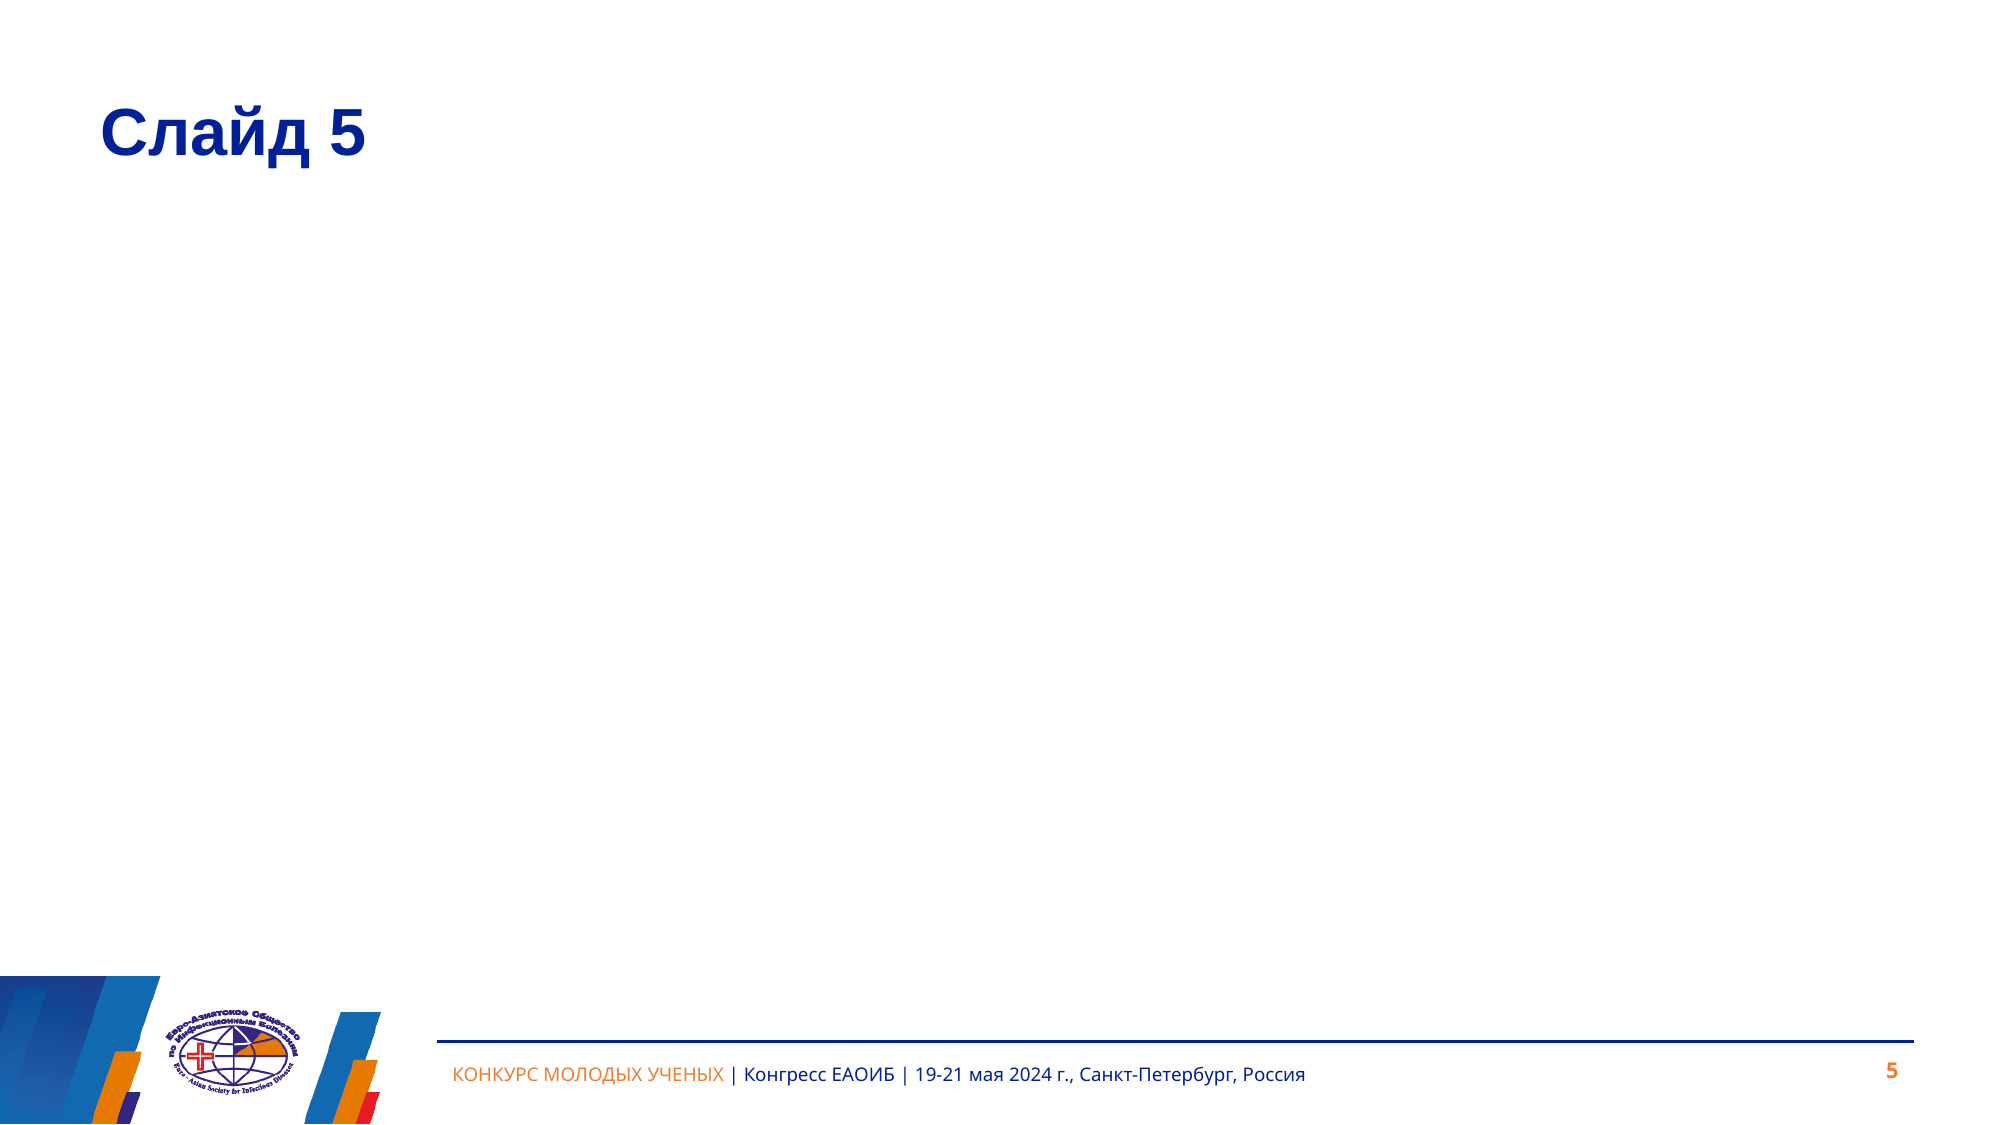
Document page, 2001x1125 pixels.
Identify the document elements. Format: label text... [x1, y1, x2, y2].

picture [0, 976, 399, 1124]
footer КОНКУРС МОЛОДЫХ УЧЕНЫХ | Конгресс ЕАОИБ | 19-21 мая 2024 г., Санкт-Петербург, Россия [437, 1044, 1661, 1104]
title Слайд 5 [85, 59, 1915, 208]
slide_number 5 [1657, 1041, 1914, 1102]
